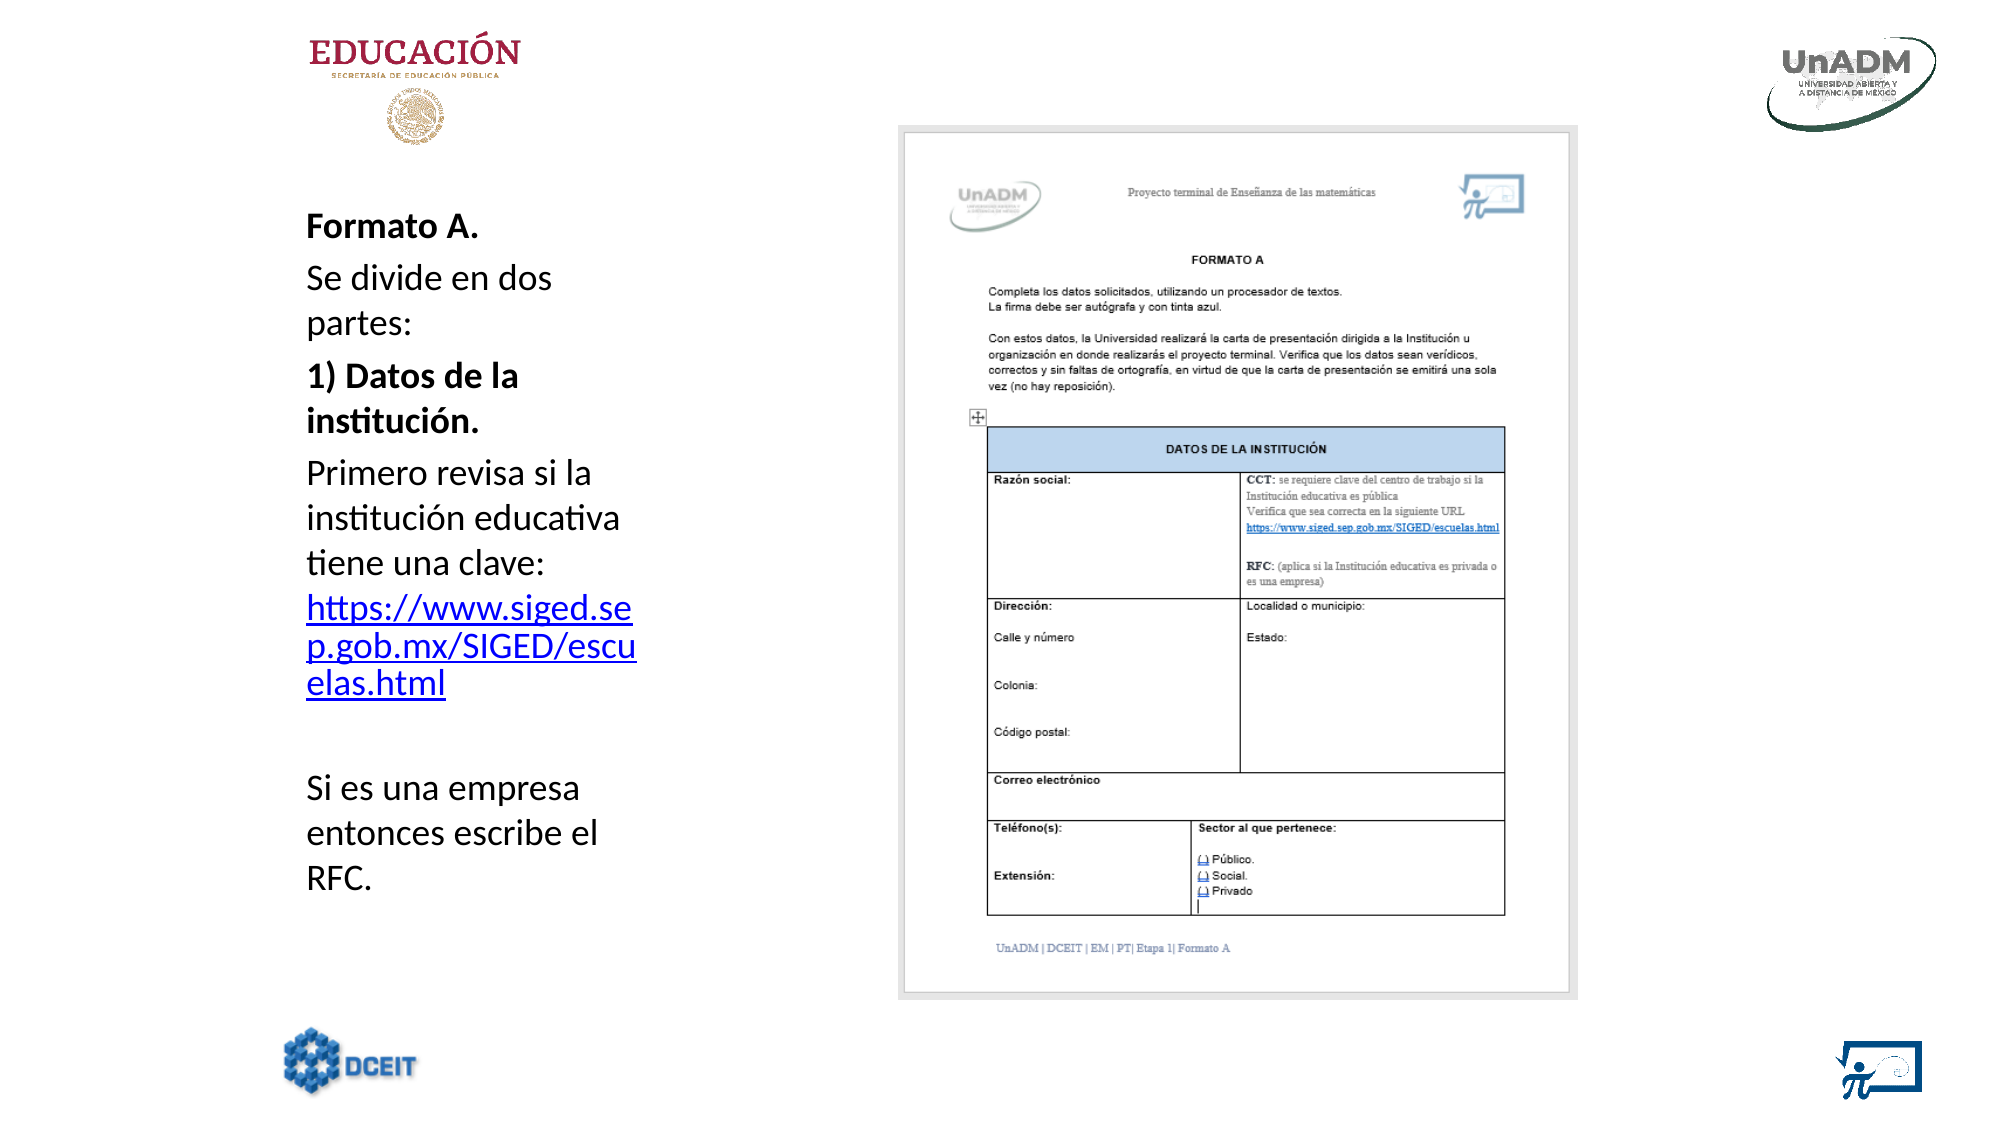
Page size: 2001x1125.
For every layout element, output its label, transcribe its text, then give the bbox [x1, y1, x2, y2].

picture [208, 0, 622, 158]
picture [1763, 15, 1938, 141]
picture [898, 124, 1578, 1000]
list Formato A. Se divide en dos partes: 1) Datos de la institución. Primero revisa si la institución educativa tiene una clave: https://www.siged.sep.gob.mx/SIGED/escuelas.html Si es una empresa entonces escribe el RFC. [291, 193, 658, 984]
picture [279, 1022, 434, 1101]
picture [1829, 1036, 1928, 1101]
